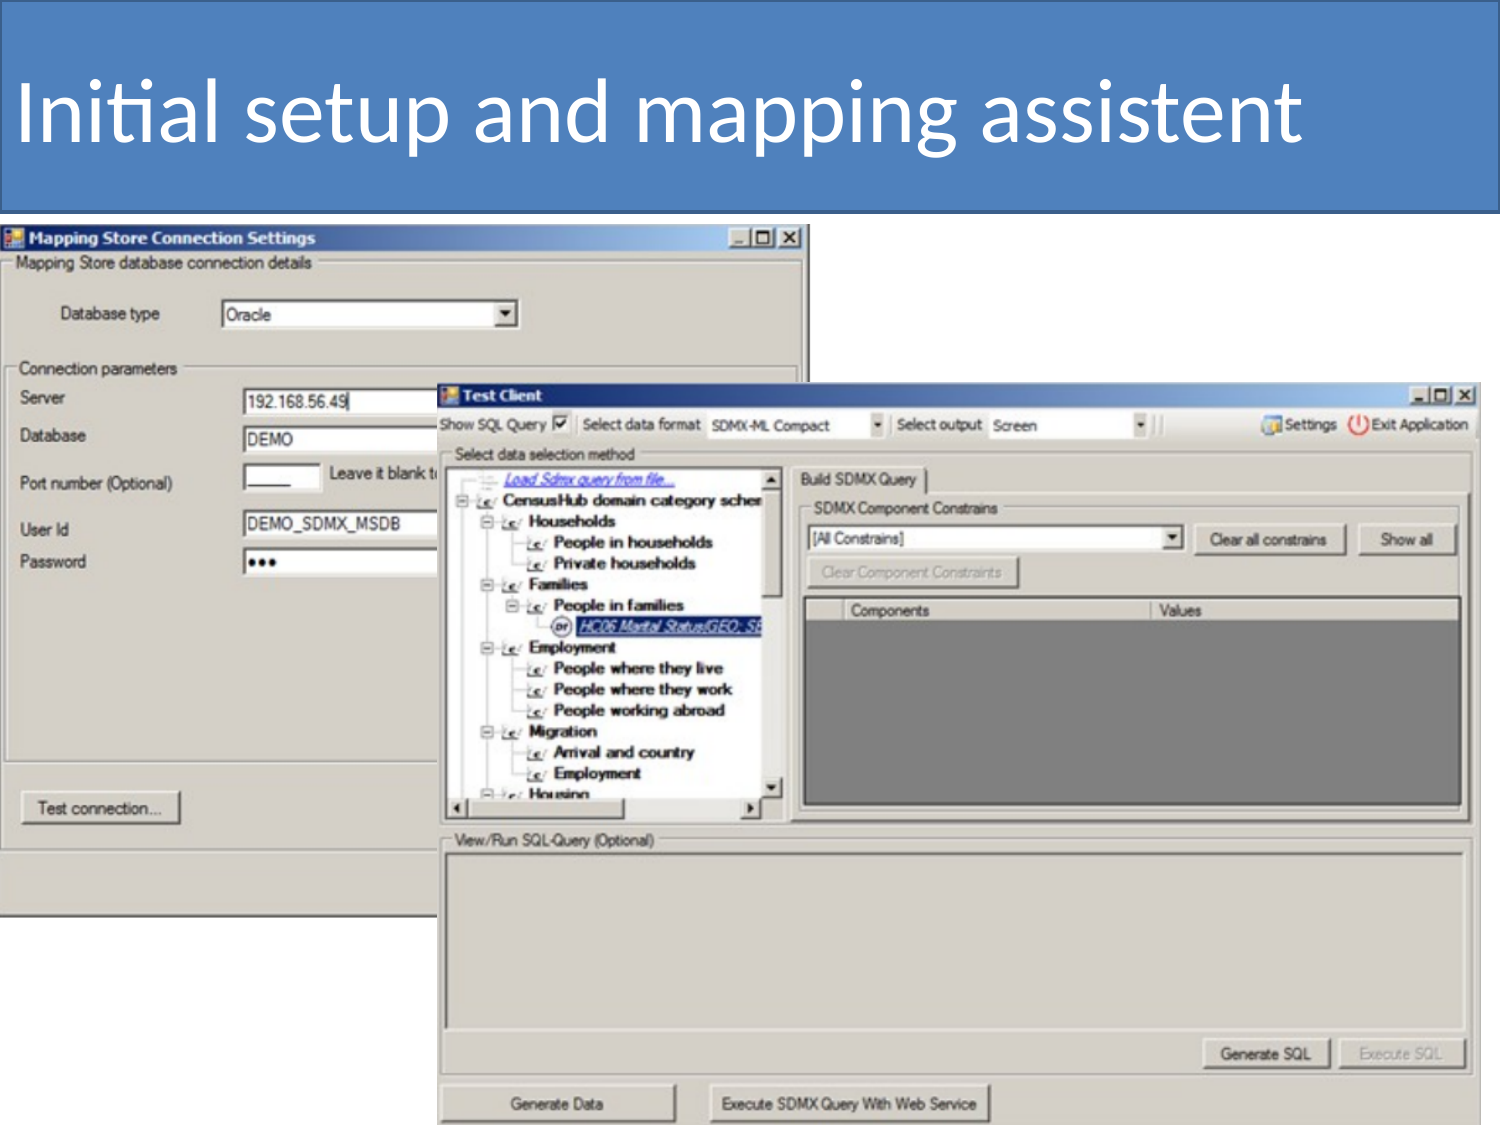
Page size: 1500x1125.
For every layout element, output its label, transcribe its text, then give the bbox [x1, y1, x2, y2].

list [437, 382, 1481, 1125]
text_box Initial setup and mapping assistent [0, 0, 1500, 214]
picture [0, 224, 812, 918]
